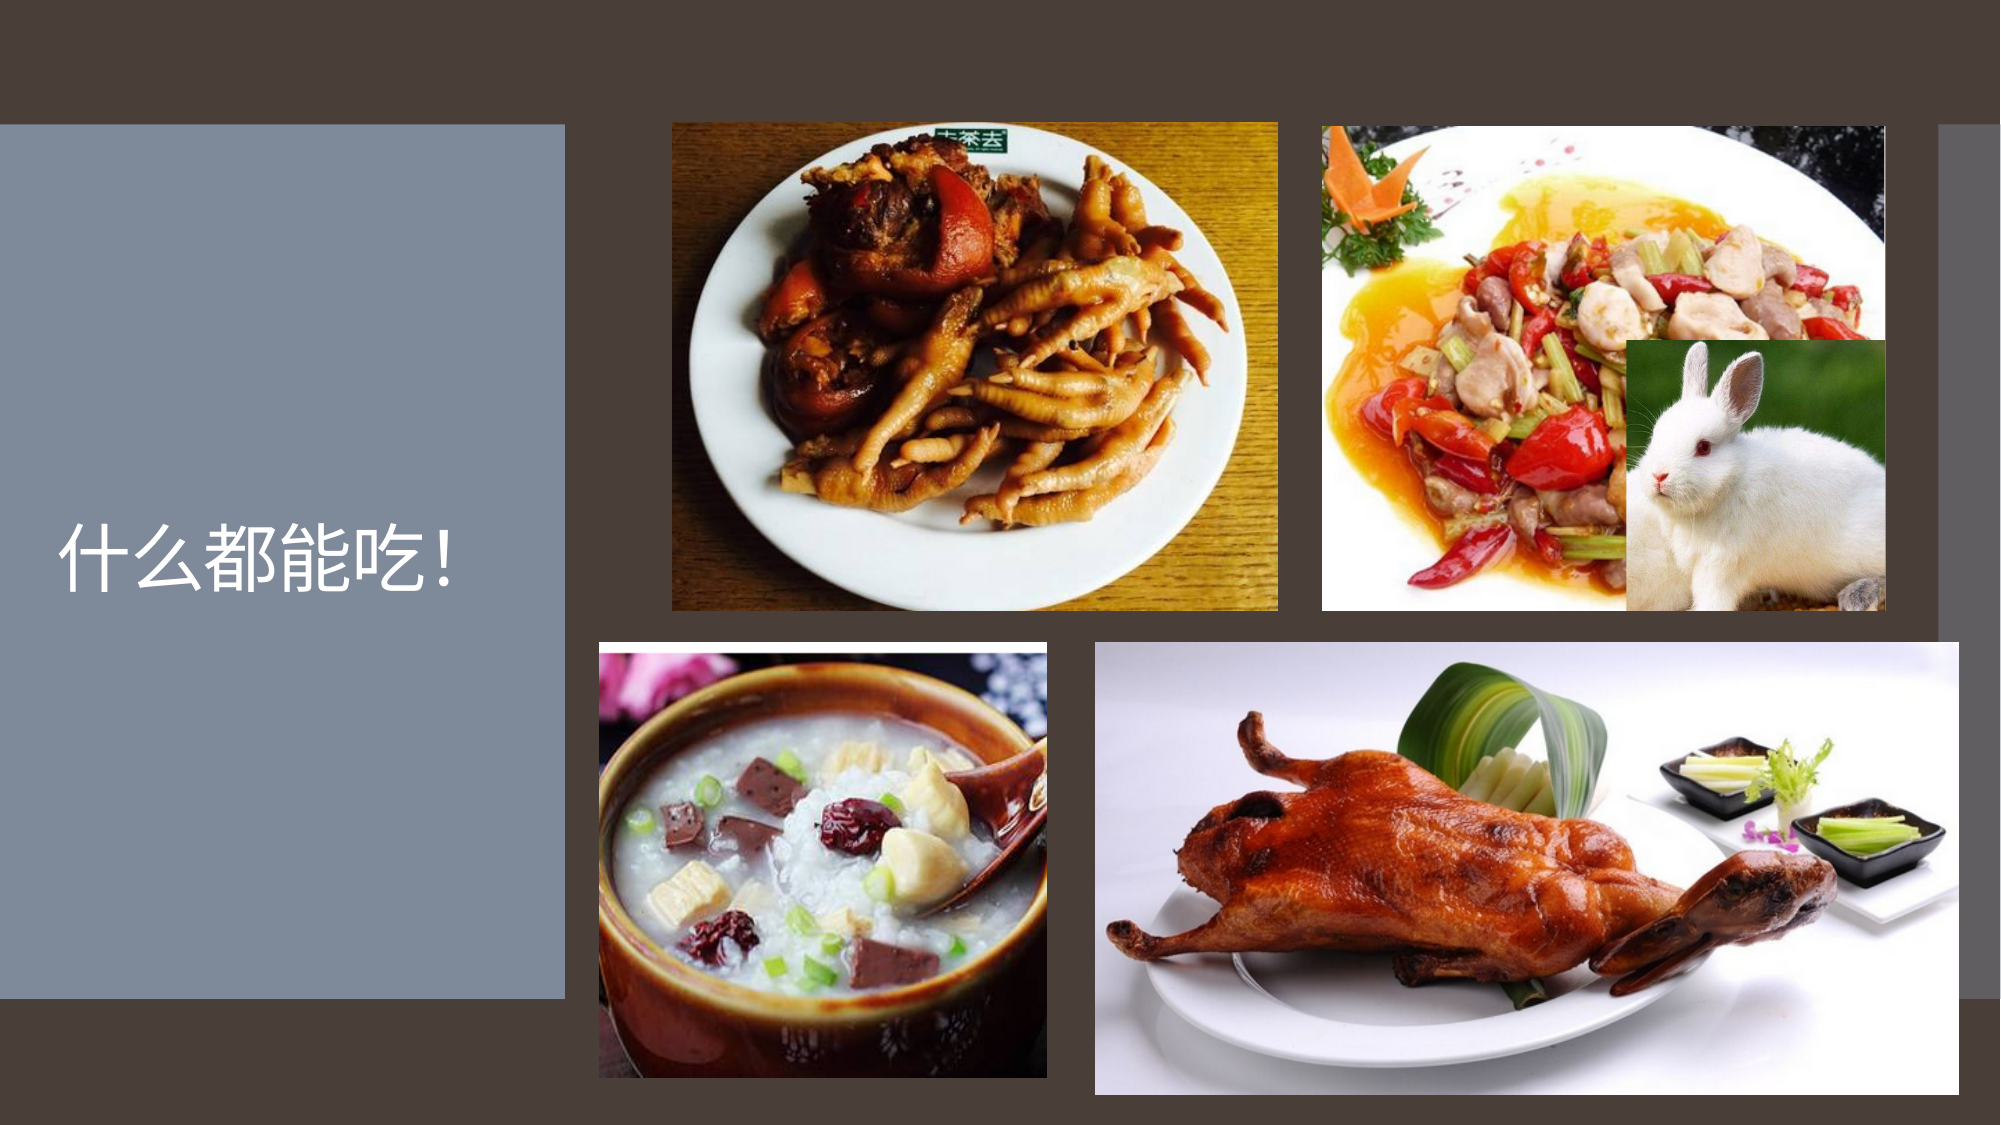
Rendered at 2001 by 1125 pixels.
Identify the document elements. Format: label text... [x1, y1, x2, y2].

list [672, 122, 1278, 611]
picture [598, 642, 1047, 1079]
title 什么都能吃！ [41, 184, 525, 940]
picture [1094, 641, 1960, 1096]
picture [1321, 126, 1886, 611]
